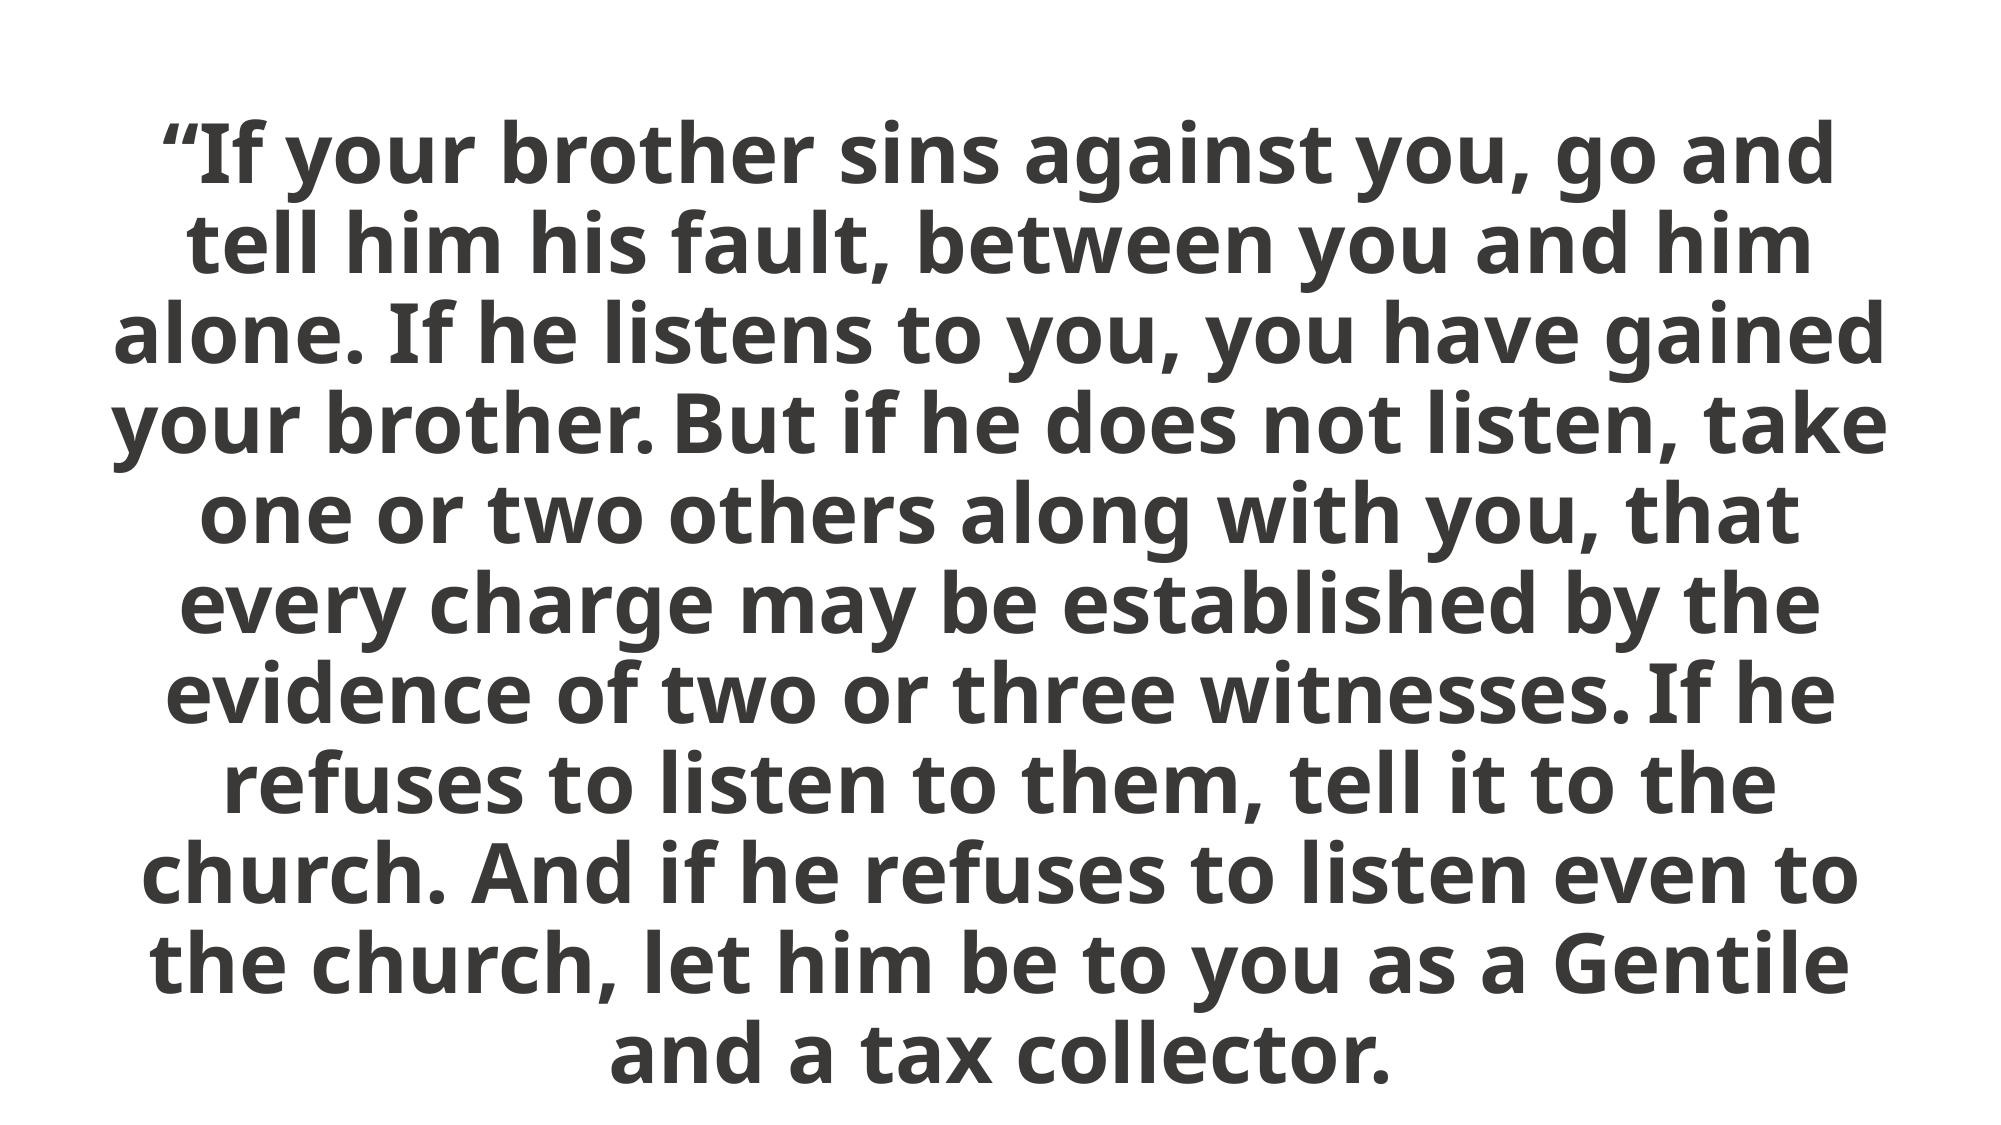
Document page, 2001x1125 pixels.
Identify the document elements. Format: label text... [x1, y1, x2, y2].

list “If your brother sins against you, go and tell him his fault, between you and him alone. If he listens to you, you have gained your brother. But if he does not listen, take one or two others along with you, that every charge may be established by the evidence of two or three witnesses. If he refuses to listen to them, tell it to the church. And if he refuses to listen even to the church, let him be to you as a Gentile and a tax collector. [76, 104, 1927, 1014]
